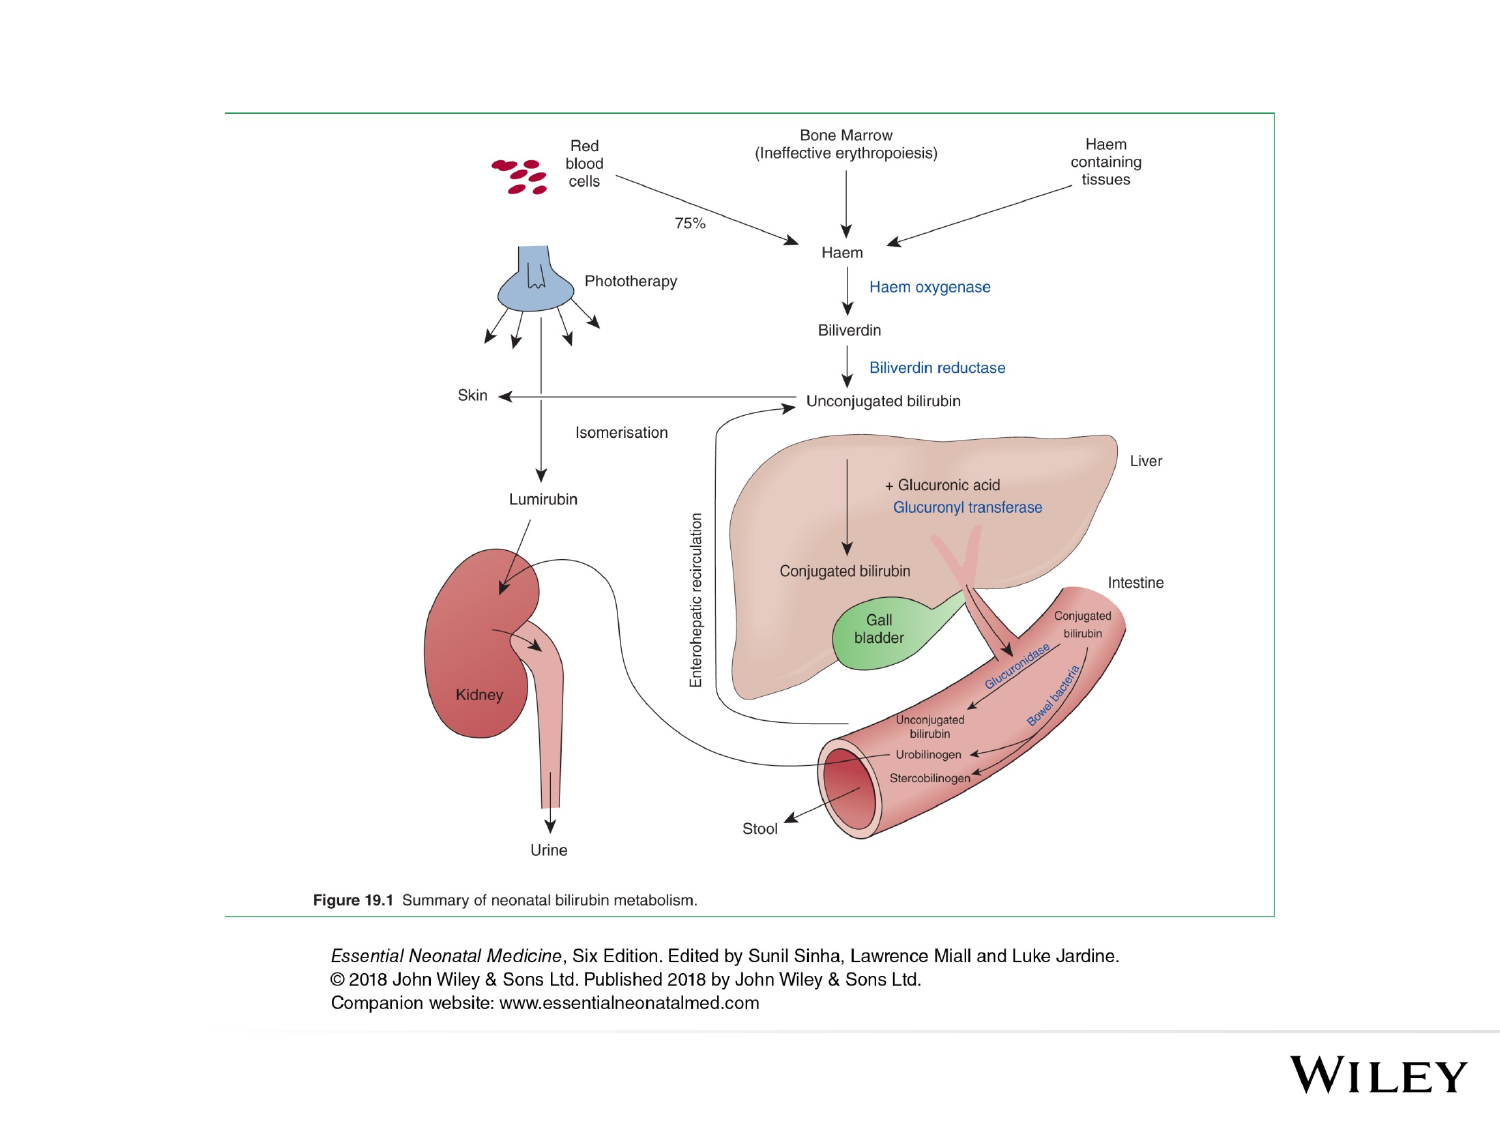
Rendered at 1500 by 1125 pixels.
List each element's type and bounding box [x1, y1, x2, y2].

picture [225, 112, 1275, 1013]
picture [0, 1030, 1500, 1125]
